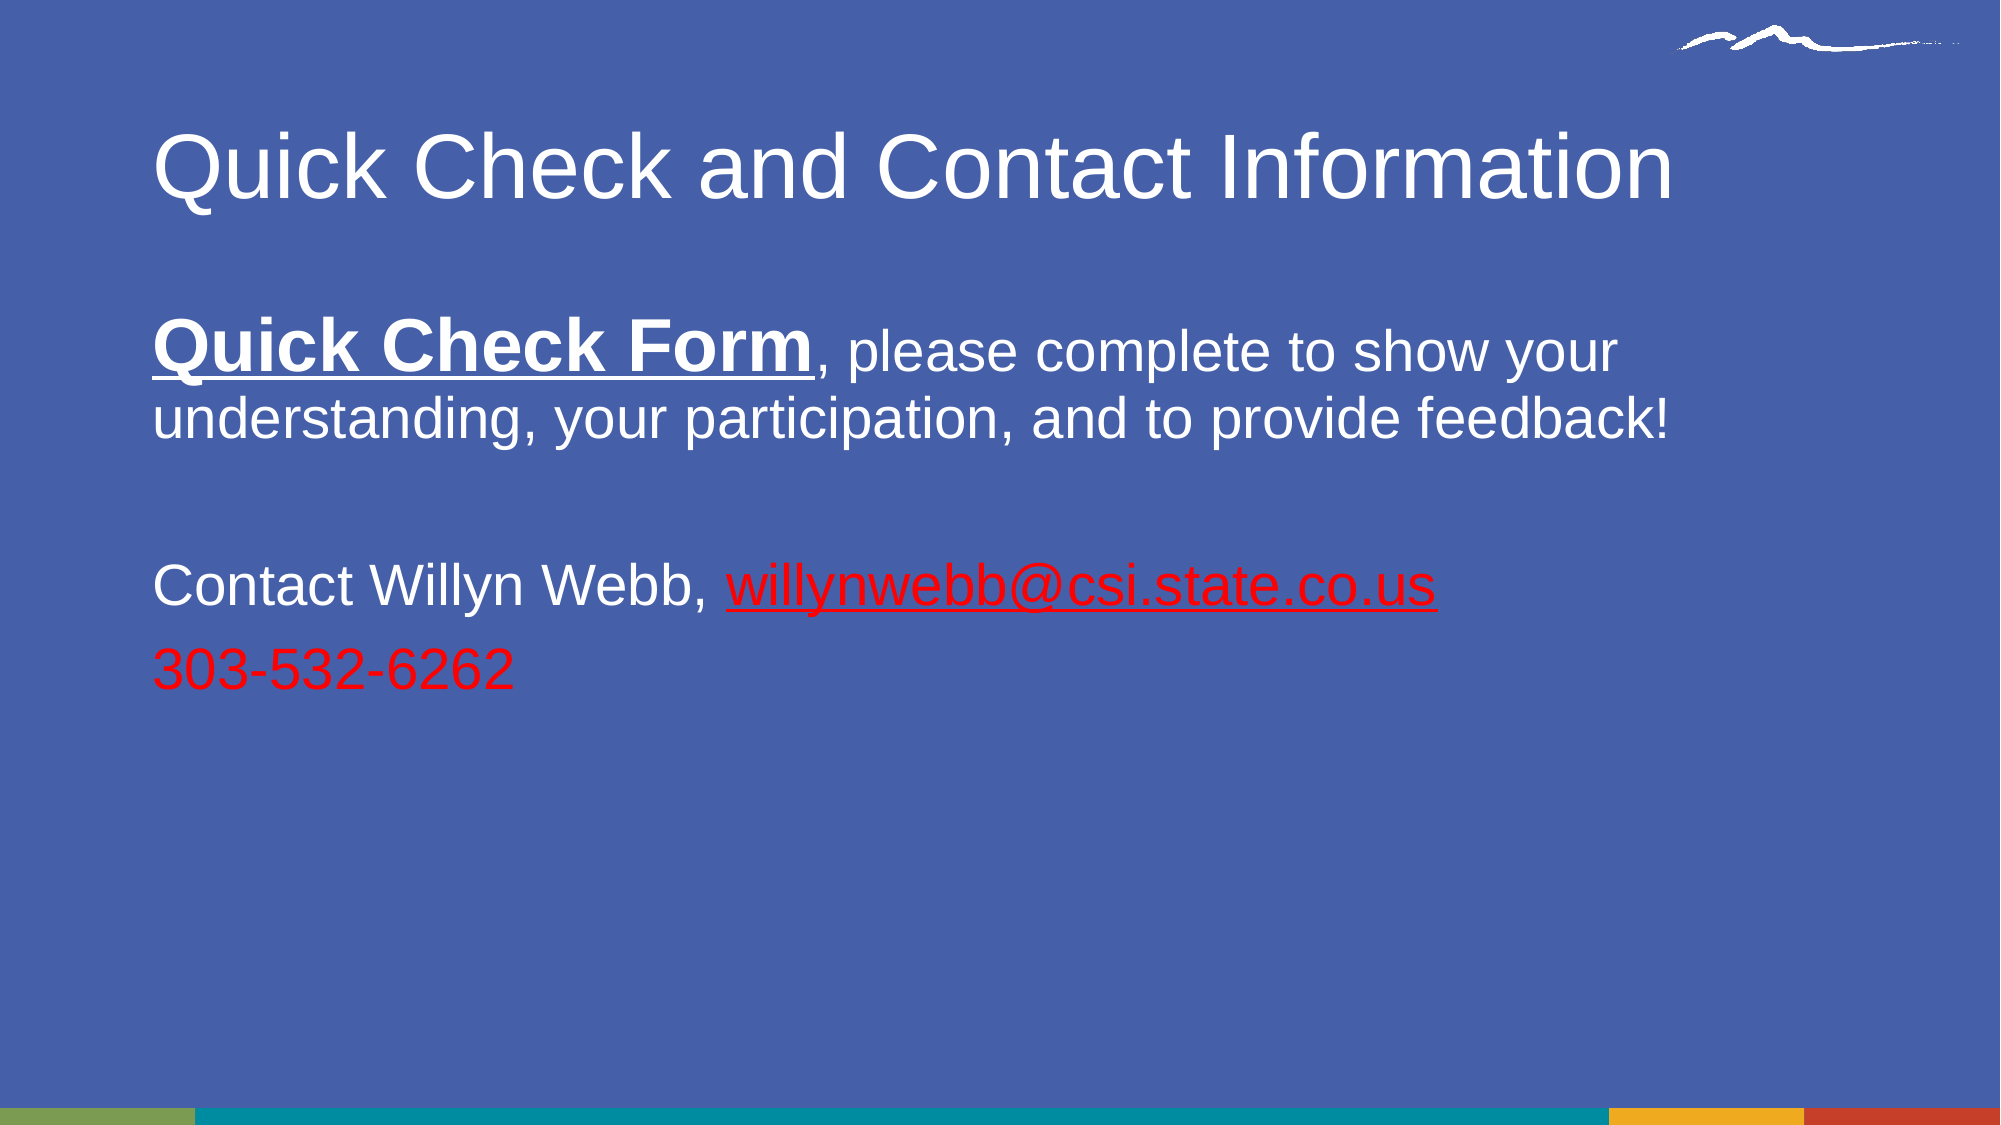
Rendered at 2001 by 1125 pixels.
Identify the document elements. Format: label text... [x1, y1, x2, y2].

list Quick Check Form, please complete to show your understanding, your participation, and to provide feedback! Contact Willyn Webb, willynwebb@csi.state.co.us 303-532-6262 [137, 299, 1863, 1014]
title Quick Check and Contact Information [137, 59, 1863, 278]
